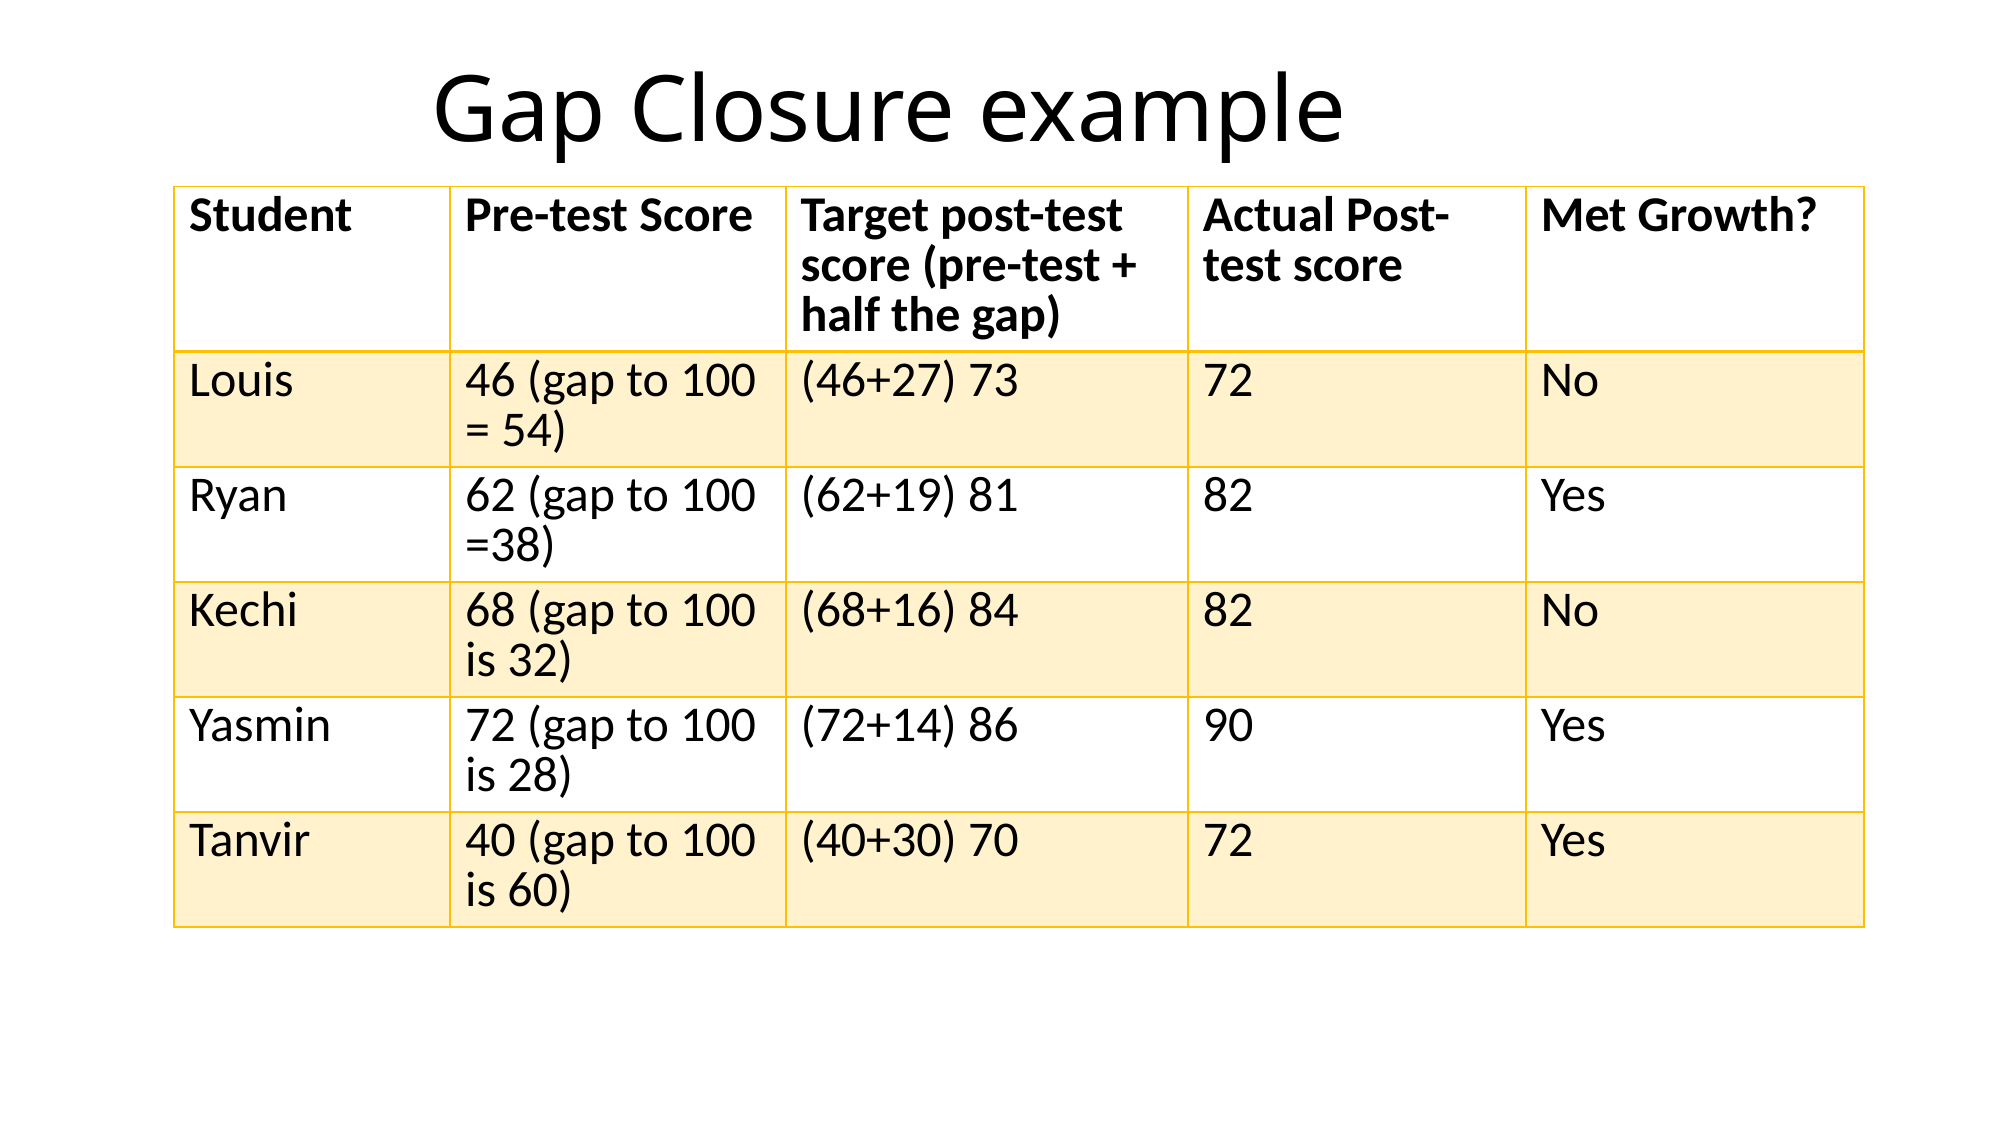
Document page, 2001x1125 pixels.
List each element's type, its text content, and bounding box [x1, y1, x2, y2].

table_cell 40 (gap to 100 is 60) [451, 813, 785, 926]
table_cell 72 [1189, 353, 1525, 466]
table_cell No [1527, 583, 1863, 696]
table_cell Yes [1527, 813, 1863, 926]
table_cell (46+27) 73 [787, 353, 1187, 466]
table_cell No [1527, 353, 1863, 466]
table_cell (62+19) 81 [787, 468, 1187, 581]
table_cell (68+16) 84 [787, 583, 1187, 696]
table_cell 46 (gap to 100 = 54) [451, 353, 785, 466]
table_cell 82 [1189, 583, 1525, 696]
table_cell Yes [1527, 698, 1863, 811]
table_cell Yes [1527, 468, 1863, 581]
table_header Met Growth? [1527, 187, 1863, 350]
table_header Target post-test score (pre-test + half the gap) [787, 187, 1187, 350]
table_header Pre-test Score [451, 187, 785, 350]
table_cell 82 [1189, 468, 1525, 581]
table_cell 68 (gap to 100 is 32) [451, 583, 785, 696]
table_cell Tanvir [175, 813, 449, 926]
table_cell Louis [175, 353, 449, 466]
table_cell (72+14) 86 [787, 698, 1187, 811]
table_header Actual Post-test score [1189, 187, 1525, 350]
table_cell Yasmin [175, 698, 449, 811]
table_header Student [175, 187, 449, 350]
title Gap Closure example [416, 36, 2000, 187]
table_cell (40+30) 70 [787, 813, 1187, 926]
table_cell Ryan [175, 468, 449, 581]
table_cell 90 [1189, 698, 1525, 811]
table_cell 72 (gap to 100 is 28) [451, 698, 785, 811]
table_cell Kechi [175, 583, 449, 696]
table_cell 62 (gap to 100 =38) [451, 468, 785, 581]
table_cell 72 [1189, 813, 1525, 926]
